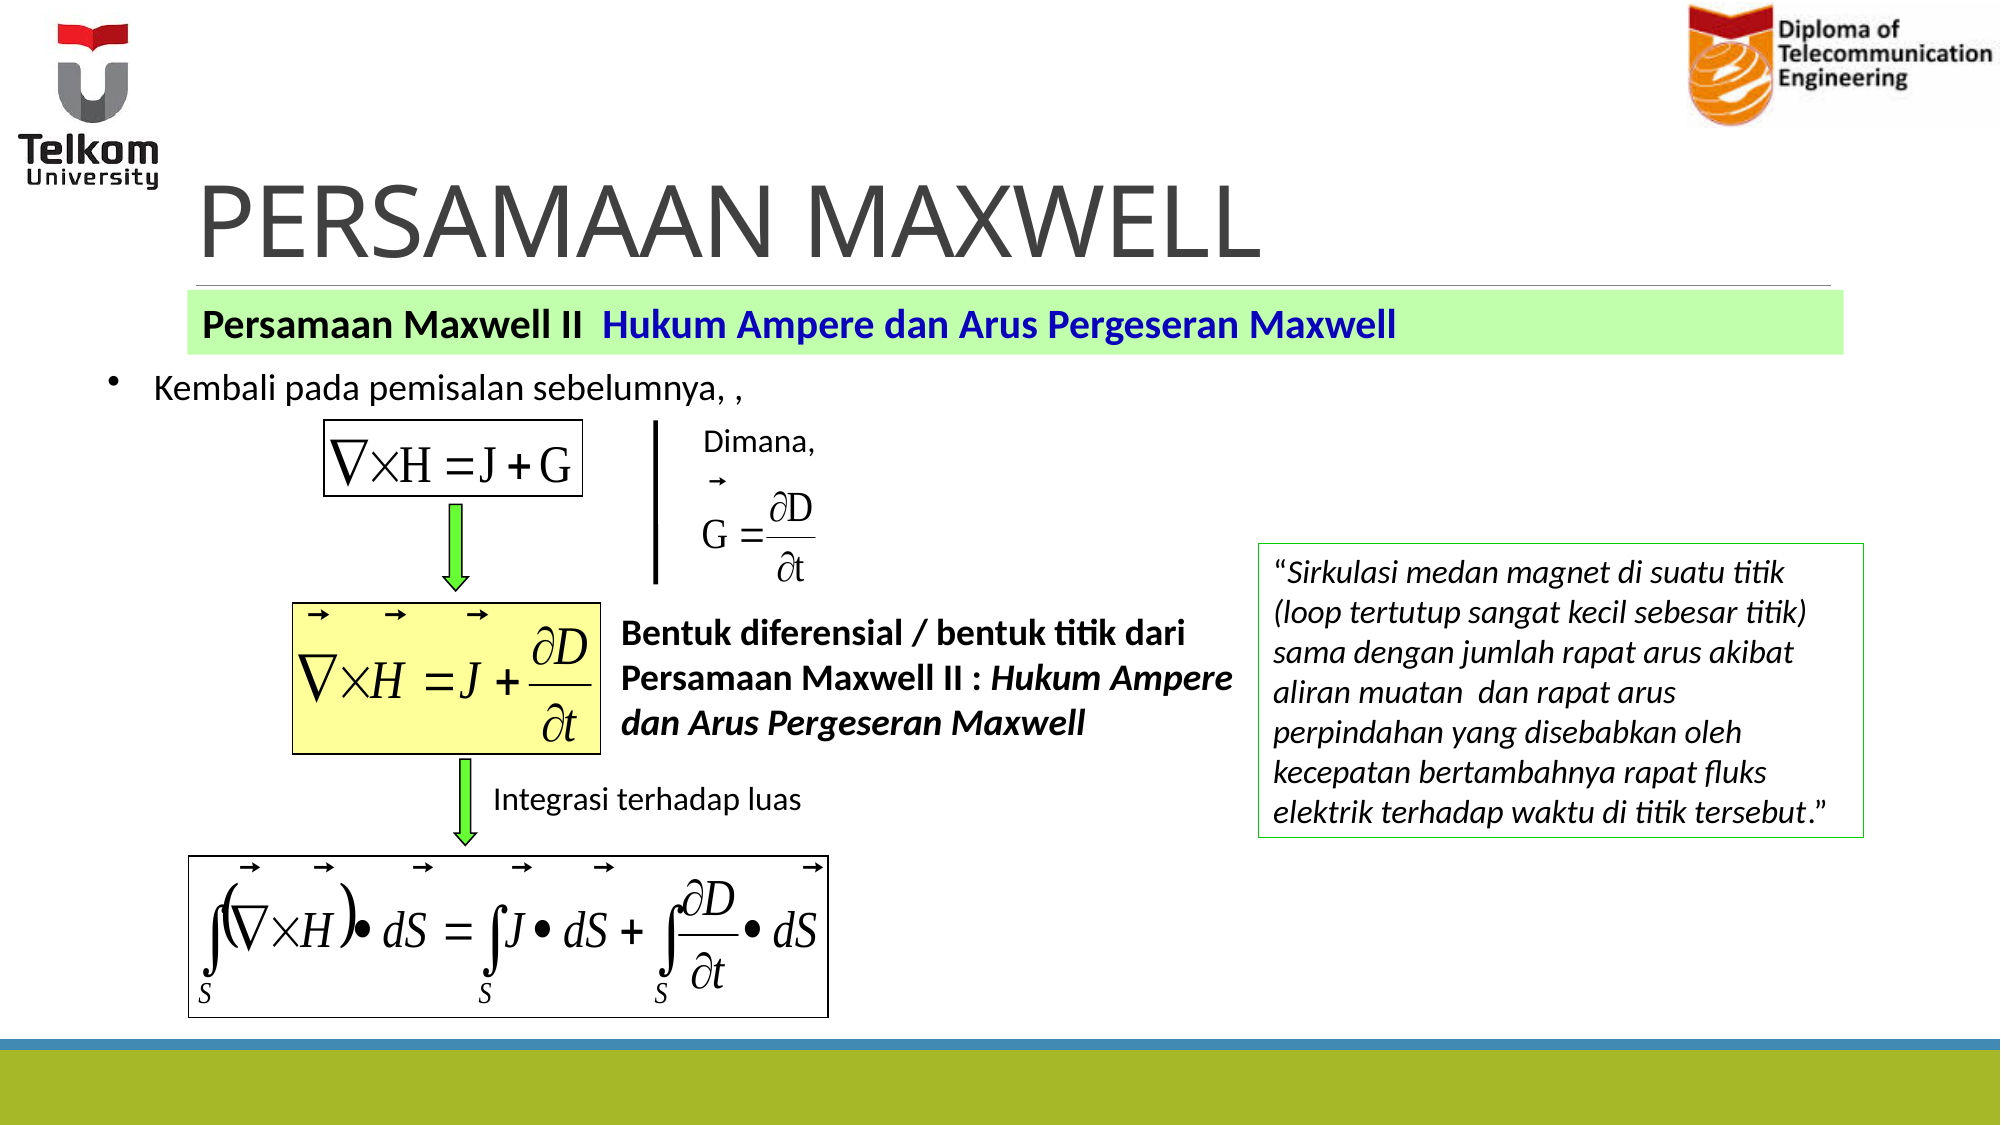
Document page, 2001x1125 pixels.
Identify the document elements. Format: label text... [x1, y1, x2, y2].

text_box Kembali pada pemisalan sebelumnya, , [92, 355, 1493, 416]
title PERSAMAAN MAXWELL [180, 47, 1830, 285]
text_box Integrasi terhadap luas [478, 769, 954, 825]
text_box Persamaan Maxwell II Hukum Ampere dan Arus Pergeseran Maxwell [187, 289, 1844, 355]
text_box [454, 762, 477, 846]
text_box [292, 602, 601, 754]
text_box [443, 504, 469, 591]
text_box “Sirkulasi medan magnet di suatu titik (loop tertutup sangat kecil sebesar titik) sama dengan jumlah rapat arus akibat aliran muatan dan rapat arus perpindahan yang disebabkan oleh kecepatan bertambahnya rapat fluks elektrik terhadap waktu di titik tersebut.” [1258, 543, 1864, 838]
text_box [188, 856, 828, 1018]
picture [1686, 1, 2000, 128]
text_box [324, 419, 583, 496]
picture [1, 0, 183, 210]
text_box Bentuk diferensial / bentuk titik dari Persamaan Maxwell II : Hukum Ampere dan Arus Pergeseran Maxwell [606, 600, 1258, 751]
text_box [696, 472, 823, 592]
text_box Dimana, [688, 411, 1164, 467]
